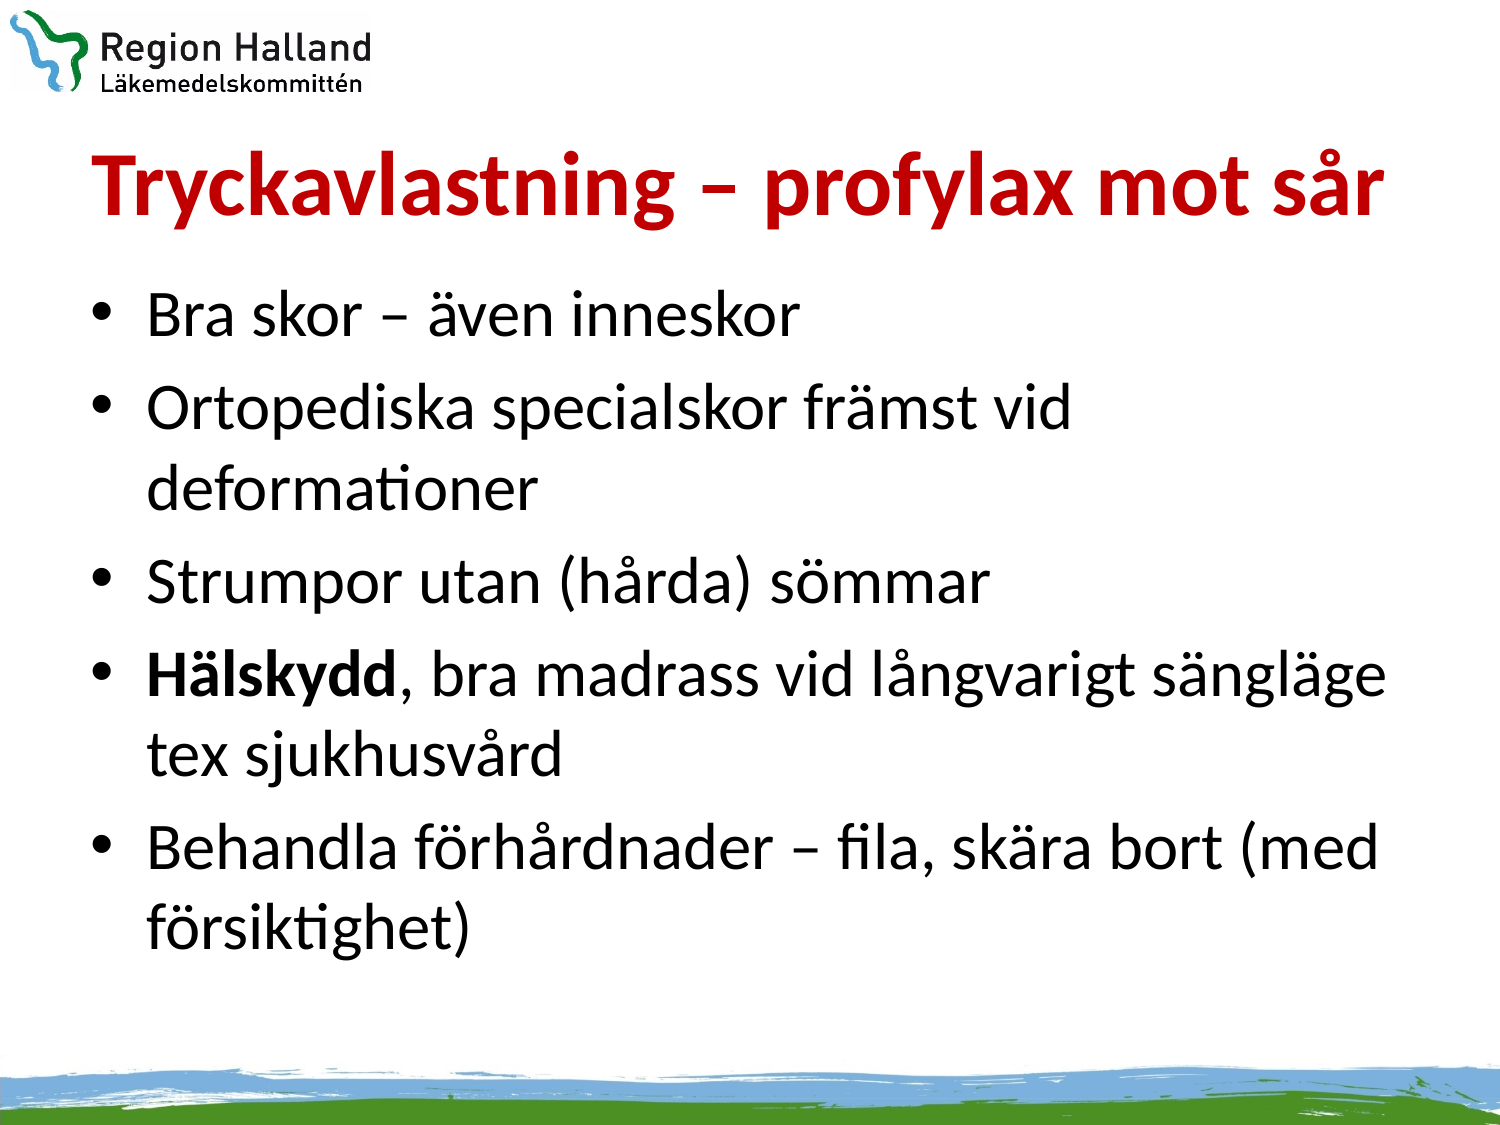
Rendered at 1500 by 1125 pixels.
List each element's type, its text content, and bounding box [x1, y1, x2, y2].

title Tryckavlastning – profylax mot sår [75, 125, 1425, 233]
picture [10, 10, 371, 92]
list Bra skor – även inneskor Ortopediska specialskor främst vid deformationer Strumpor utan (hårda) sömmar Hälskydd, bra madrass vid långvarigt sängläge tex sjukhusvård Behandla förhårdnader – fila, skära bort (med försiktighet) [75, 262, 1425, 1005]
picture [0, 1055, 1500, 1125]
